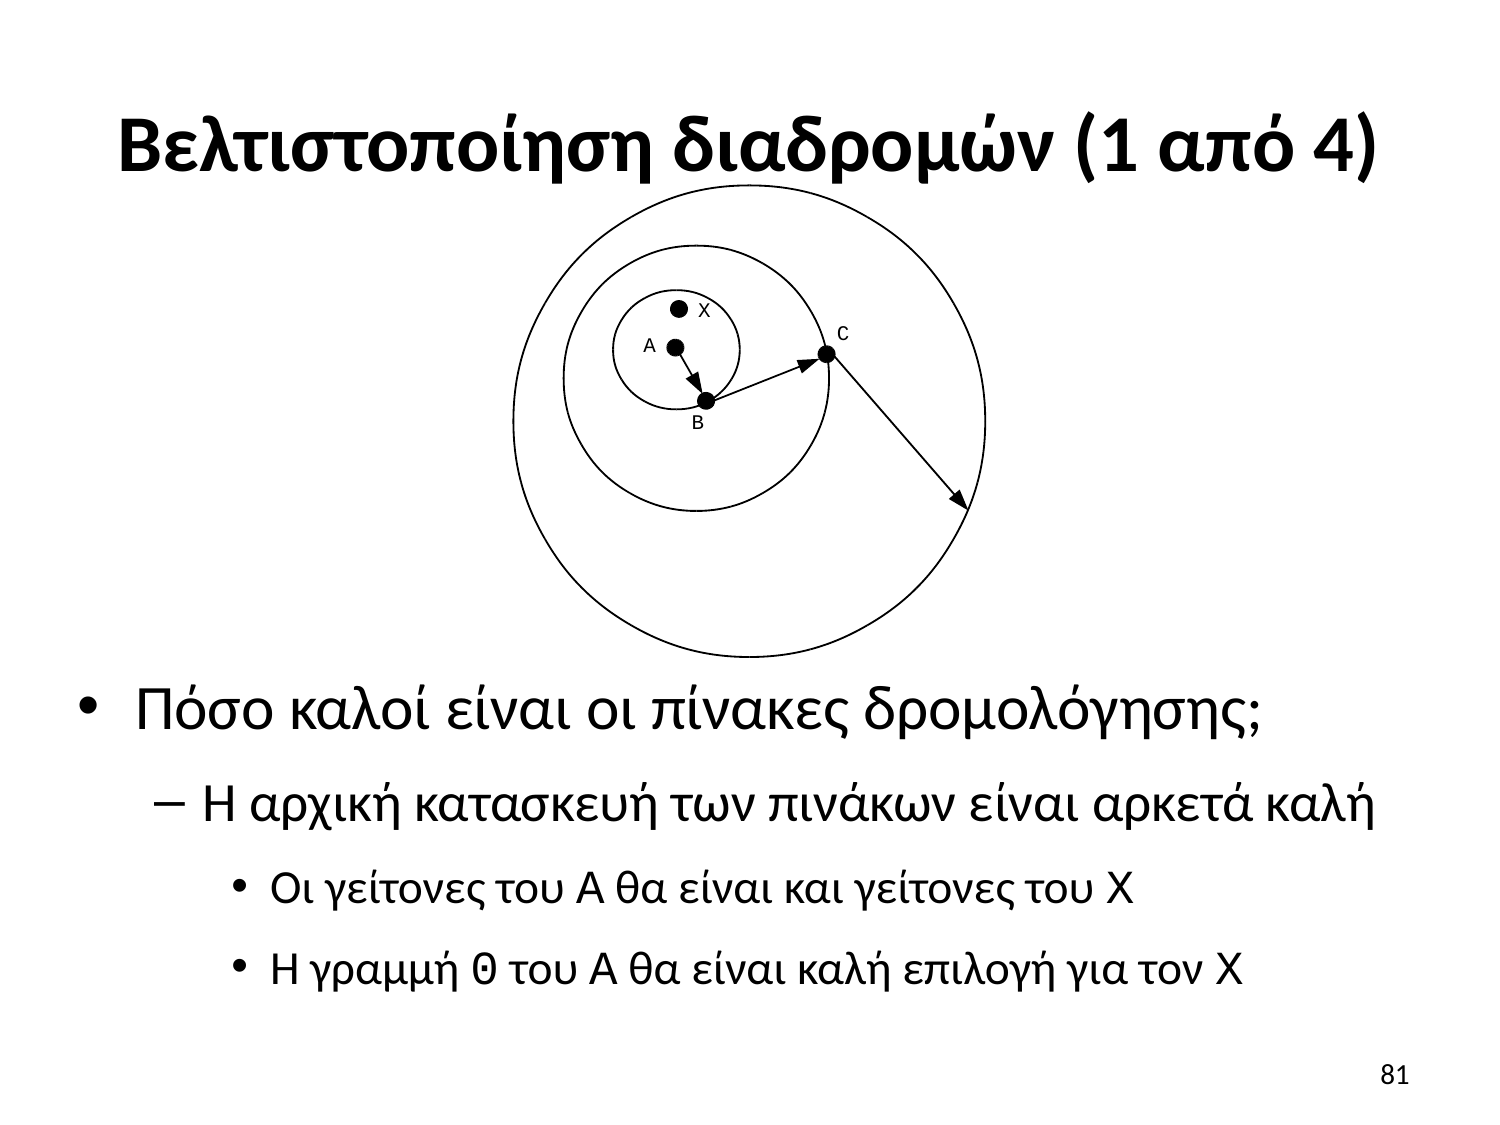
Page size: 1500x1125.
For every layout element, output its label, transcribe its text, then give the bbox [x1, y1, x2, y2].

picture [512, 184, 988, 660]
list Πόσο καλοί είναι οι πίνακες δρομολόγησης; Η αρχική κατασκευή των πινάκων είναι αρκετά καλή Οι γείτονες του A θα είναι και γείτονες του X Η γραμμή 0 του A θα είναι καλή επιλογή για τον X [62, 659, 1438, 1050]
title Βελτιστοποίηση διαδρομών (1 από 4) [75, 45, 1425, 233]
slide_number 81 [1074, 1042, 1425, 1103]
